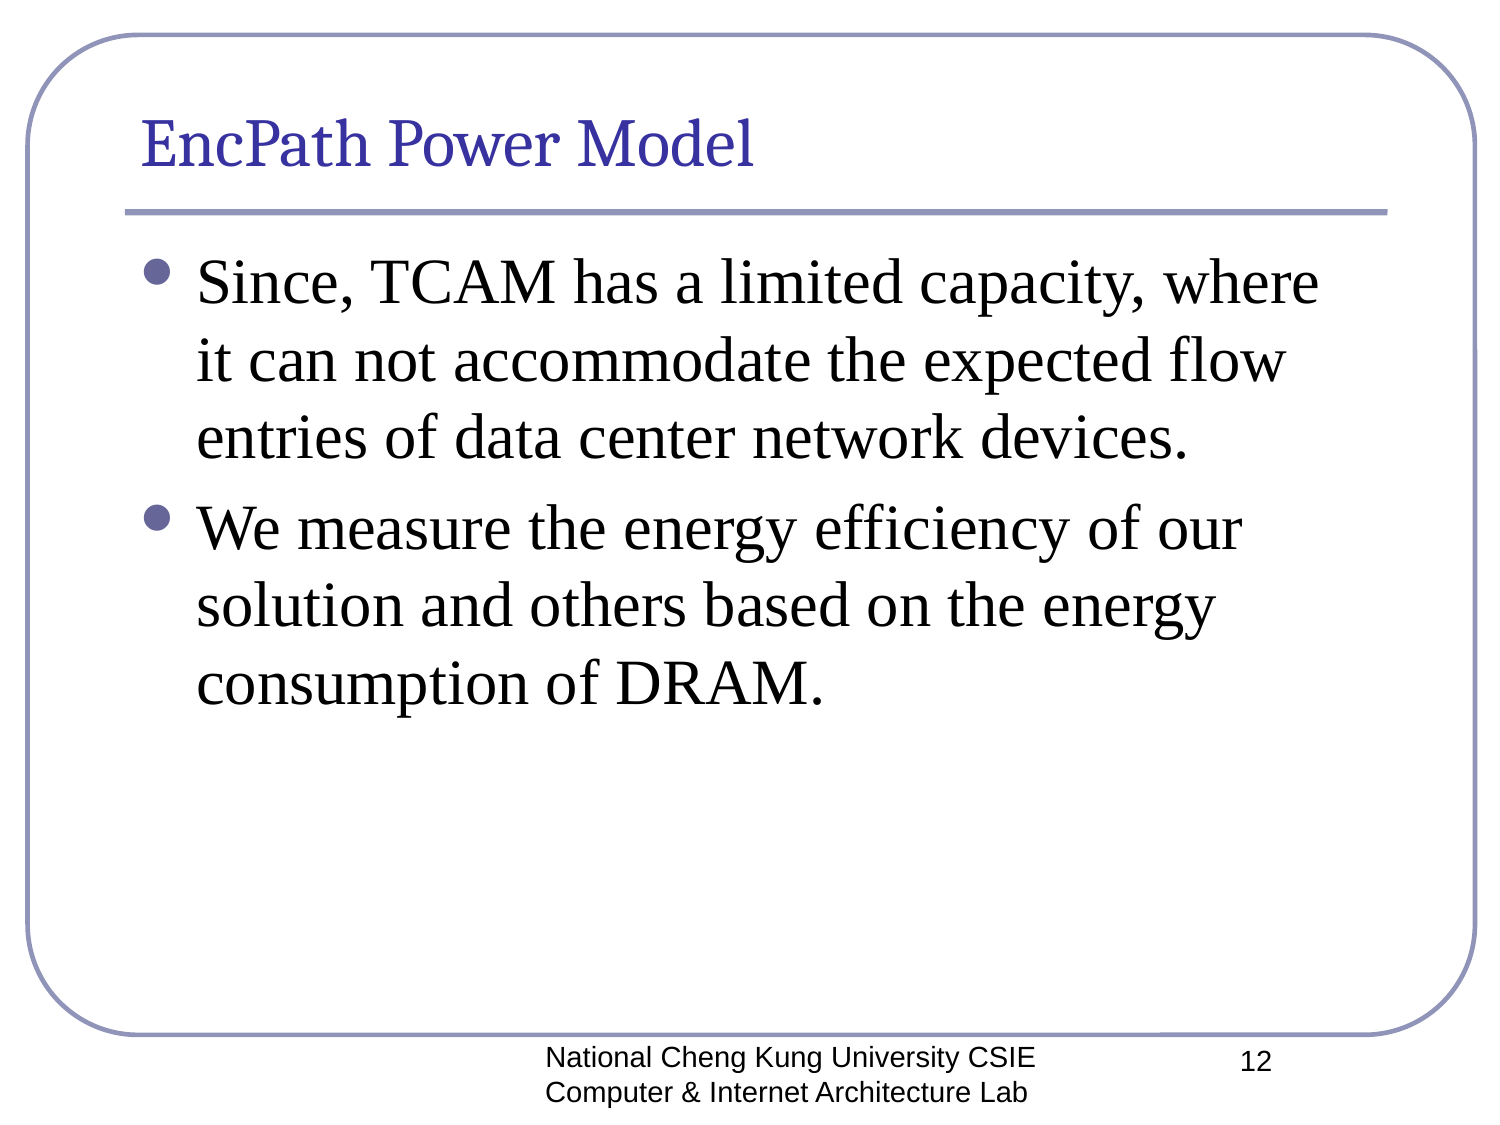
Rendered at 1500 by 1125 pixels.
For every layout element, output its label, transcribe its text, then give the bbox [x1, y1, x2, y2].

slide_number 12 [1124, 1034, 1388, 1111]
footer National Cheng Kung University CSIE Computer & Internet Architecture Lab [466, 1030, 1117, 1107]
list Since, TCAM has a limited capacity, where it can not accommodate the expected flow entries of data center network devices. We measure the energy efficiency of our solution and others based on the energy consumption of DRAM. [125, 231, 1388, 975]
title EncPath Power Model [125, 90, 1388, 188]
